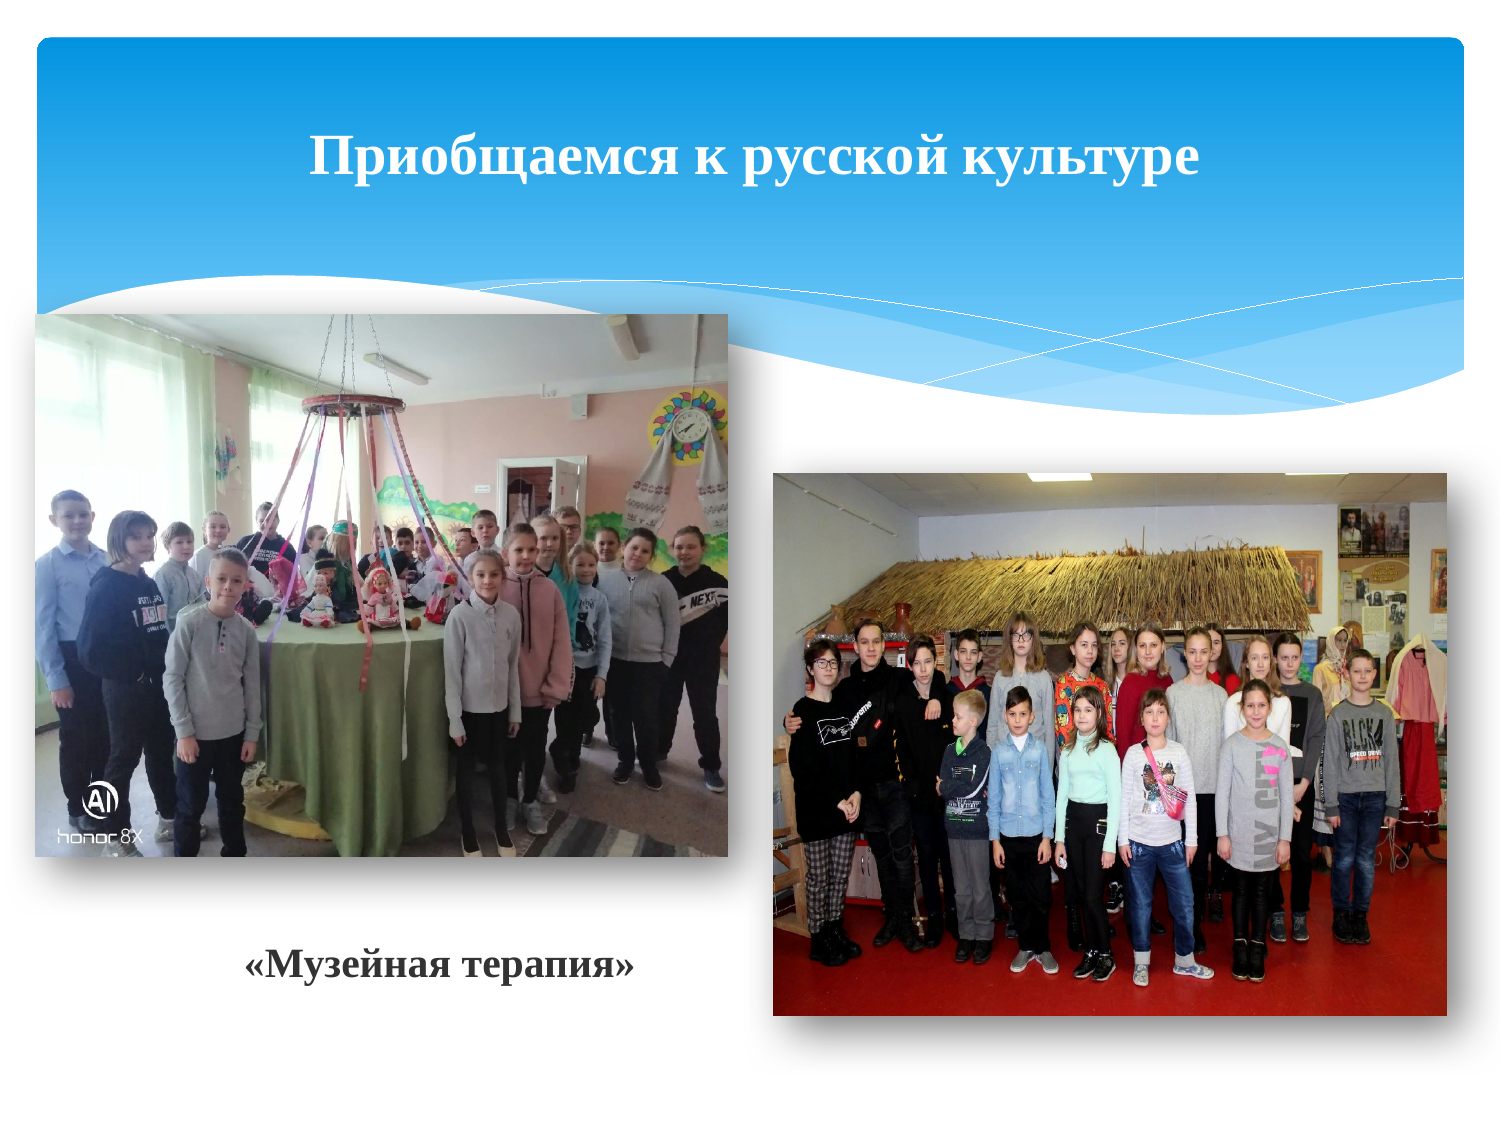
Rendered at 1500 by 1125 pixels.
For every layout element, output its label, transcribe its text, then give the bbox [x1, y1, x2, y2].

text_box «Музейная терапия» [64, 928, 767, 994]
picture [34, 314, 728, 857]
picture [773, 473, 1448, 1016]
text_box Приобщаемся к русской культуре [117, 46, 1393, 256]
